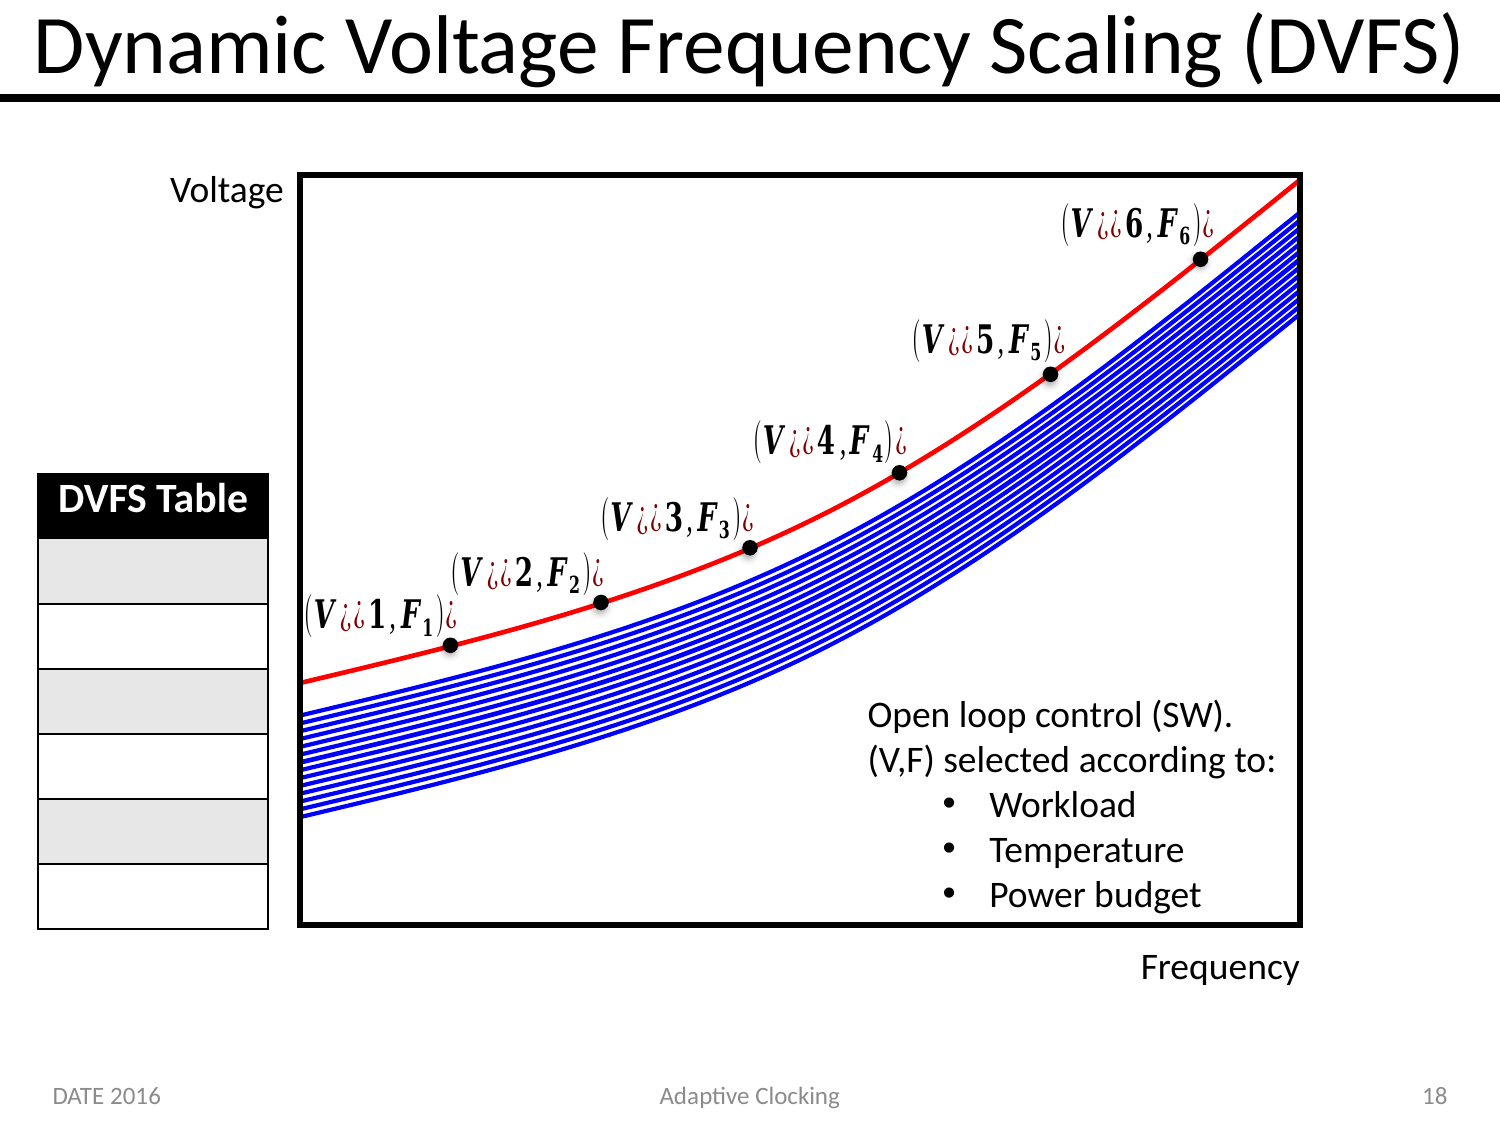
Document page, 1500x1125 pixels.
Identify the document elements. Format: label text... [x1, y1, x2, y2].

text_box [1240, 184, 1295, 210]
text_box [304, 212, 1295, 818]
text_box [303, 199, 1216, 643]
text_box Open loop control (SW). (V,F) selected according to: Workload Temperature Power budget [852, 826, 1292, 923]
footer Adaptive Clocking [512, 1065, 988, 1125]
text_box Voltage [155, 157, 299, 217]
slide_number 18 [1112, 1065, 1463, 1125]
text_box Frequency [1126, 934, 1316, 995]
title Dynamic Voltage Frequency Scaling (DVFS) [0, 0, 1500, 97]
slide_number DATE 2016 [37, 1065, 388, 1125]
